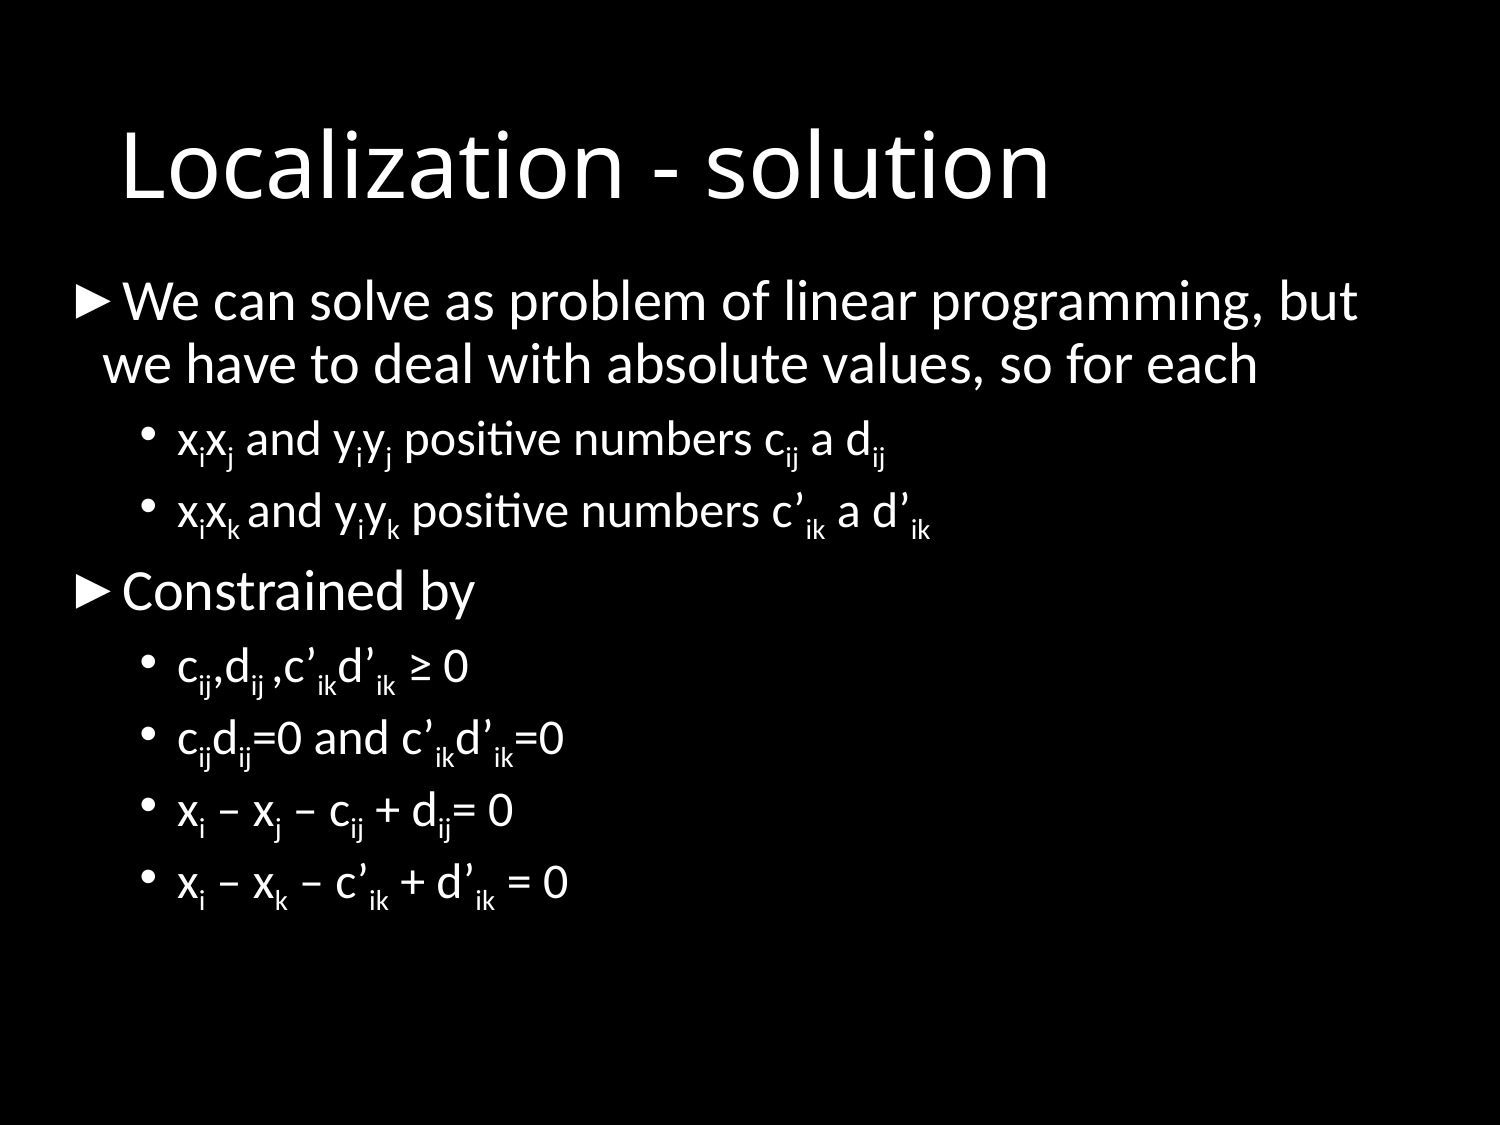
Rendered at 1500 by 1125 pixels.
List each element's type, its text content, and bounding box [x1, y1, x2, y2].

title Localization - solution [103, 59, 1397, 262]
list We can solve as problem of linear programming, but we have to deal with absolute values, so for each xixj and yiyj positive numbers cij a dij xixk and yiyk positive numbers c’ik a d’ik Constrained by cij,dij ,c’ikd’ik ≥ 0 cijdij=0 and c’ikd’ik=0 xi – xj – cij + dij= 0 xi – xk – c’ik + d’ik = 0 [49, 262, 1451, 1083]
